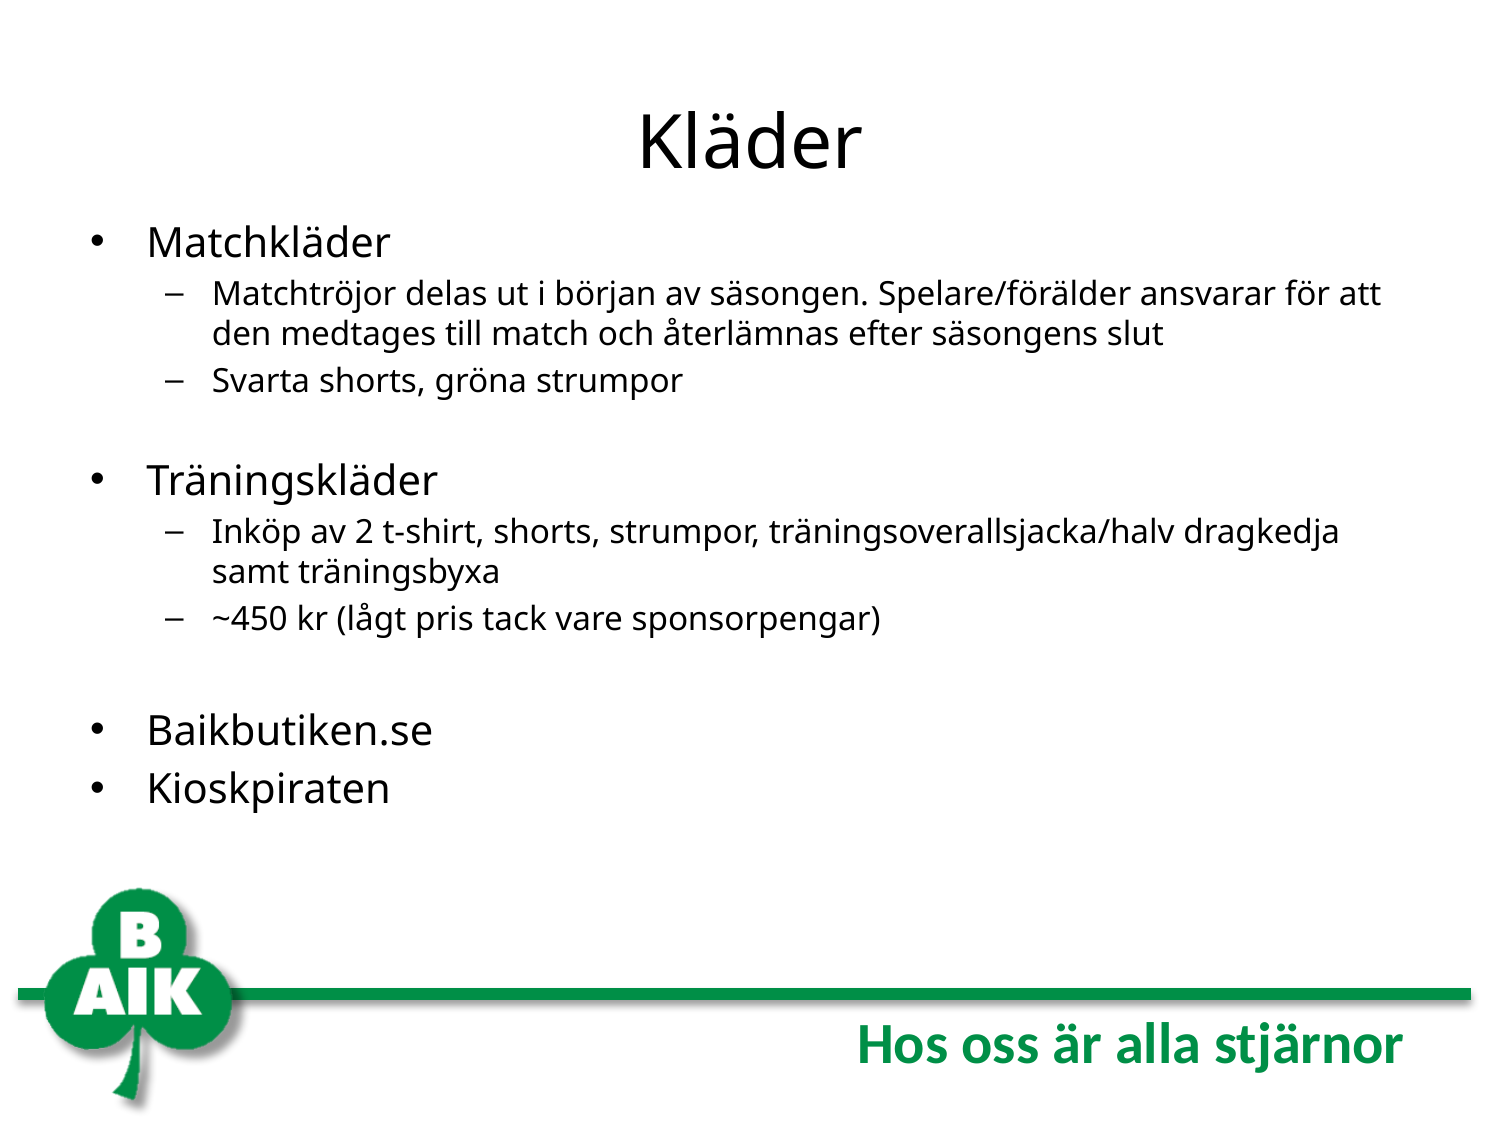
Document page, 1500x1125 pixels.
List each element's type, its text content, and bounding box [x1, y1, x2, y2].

picture [41, 886, 234, 1102]
title Kläder [75, 45, 1425, 208]
list Matchkläder Matchtröjor delas ut i början av säsongen. Spelare/förälder ansvarar för att den medtages till match och återlämnas efter säsongens slut Svarta shorts, gröna strumpor Träningskläder Inköp av 2 t-shirt, shorts, strumpor, träningsoverallsjacka/halv dragkedja samt träningsbyxa ~450 kr (lågt pris tack vare sponsorpengar) Baikbutiken.se Kioskpiraten [75, 208, 1425, 851]
